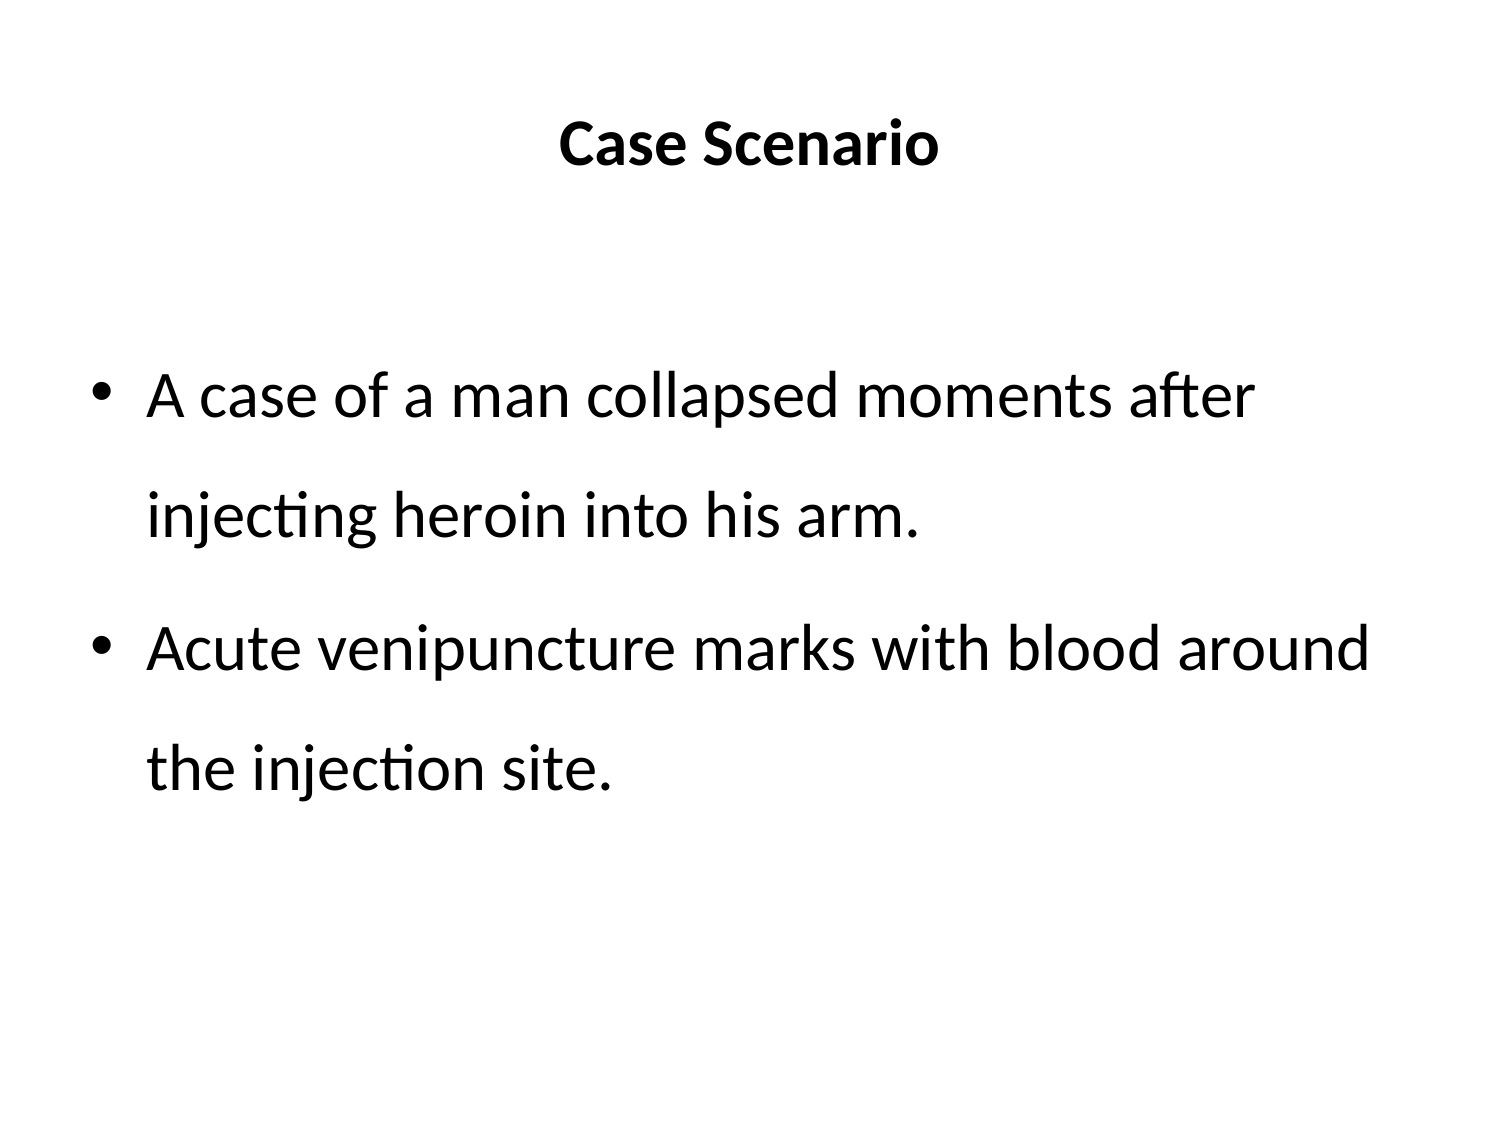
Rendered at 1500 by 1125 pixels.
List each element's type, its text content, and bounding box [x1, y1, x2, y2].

list A case of a man collapsed moments after injecting heroin into his arm. Acute venipuncture marks with blood around the injection site. [75, 262, 1425, 1005]
title Case Scenario [75, 45, 1425, 233]
